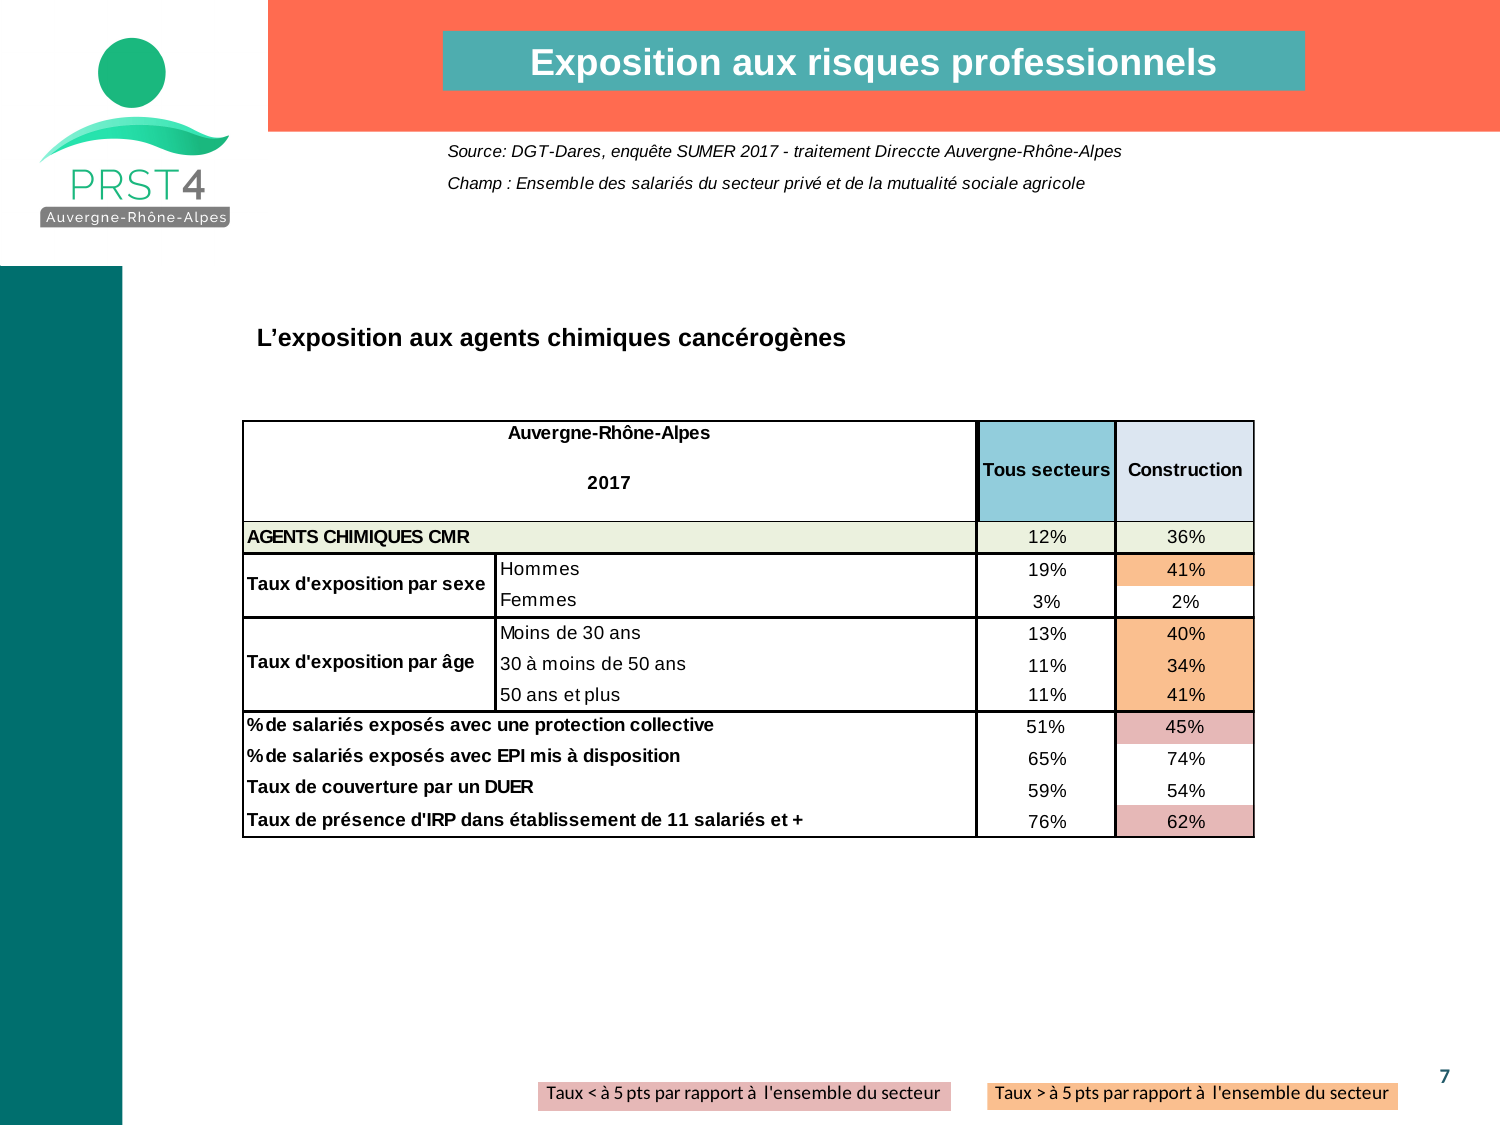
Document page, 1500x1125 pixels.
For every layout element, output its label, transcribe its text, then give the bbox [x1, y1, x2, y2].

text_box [241, 420, 1257, 840]
picture [1, 0, 268, 266]
picture [442, 134, 1133, 199]
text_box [985, 1081, 1400, 1111]
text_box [537, 1081, 951, 1111]
text_box L’exposition aux agents chimiques cancérogènes [242, 314, 1247, 360]
text_box Exposition aux risques professionnels [442, 30, 1306, 91]
